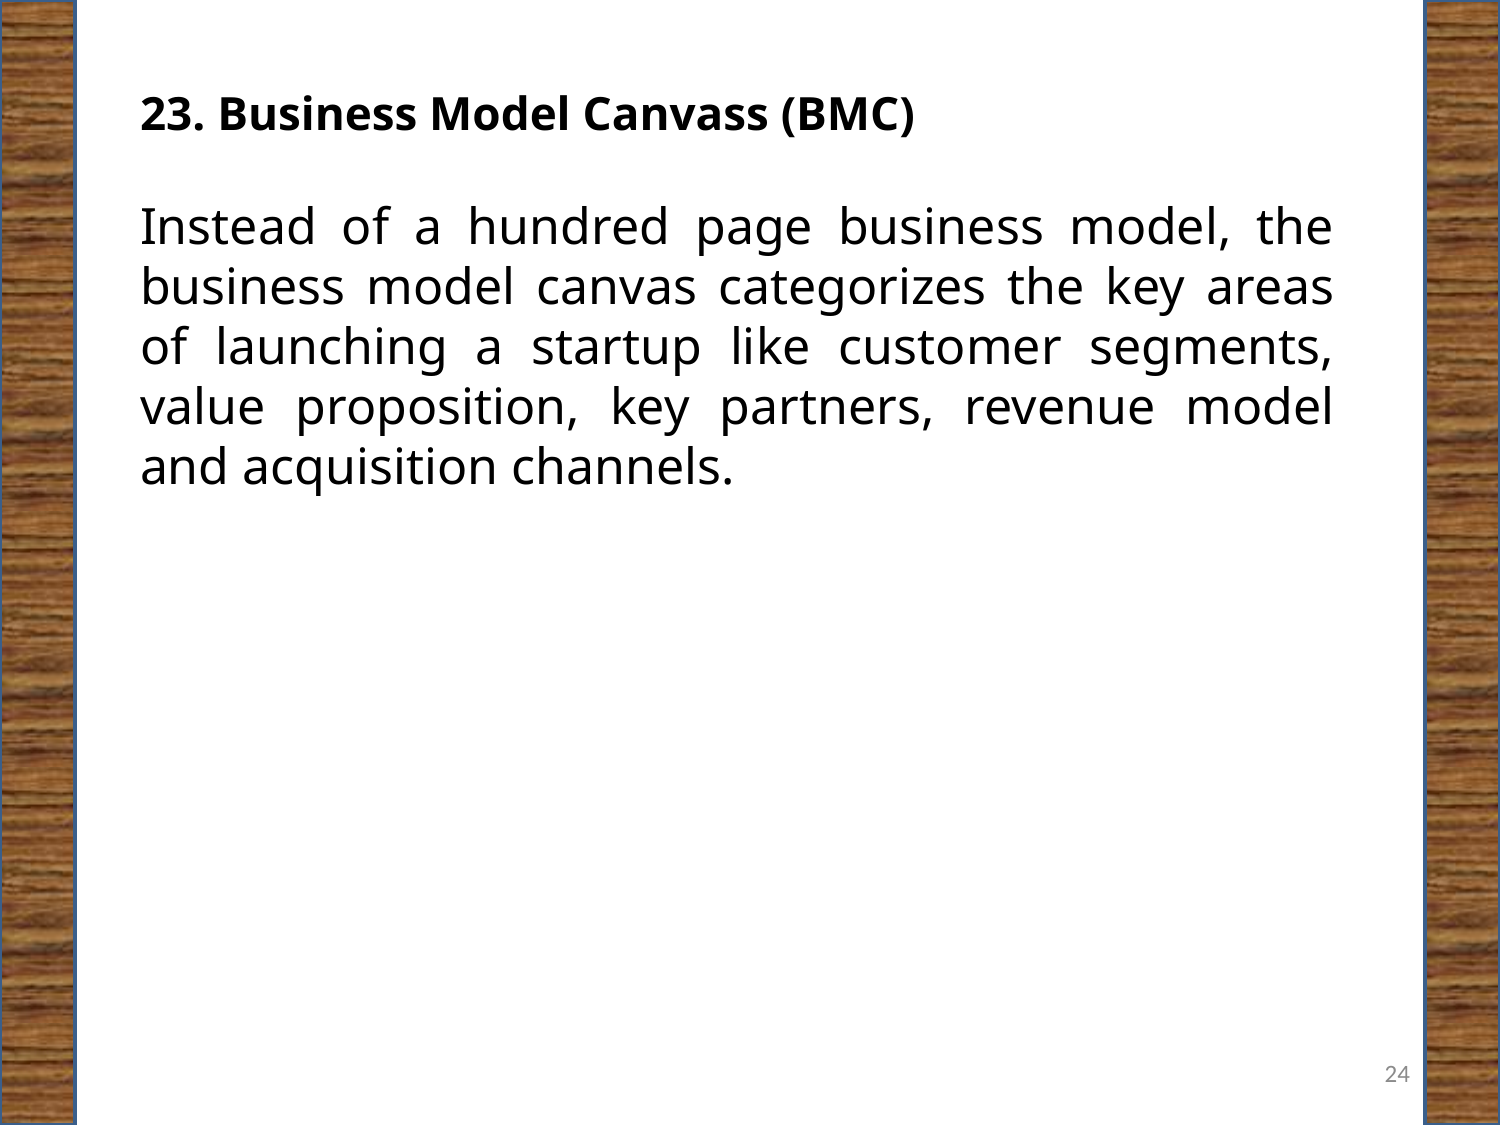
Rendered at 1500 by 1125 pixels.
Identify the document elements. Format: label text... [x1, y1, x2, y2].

text_box [0, 0, 77, 1125]
slide_number 24 [1074, 1042, 1423, 1103]
text_box 23. Business Model Canvass (BMC) Instead of a hundred page business model, the business model canvas categorizes the key areas of launching a startup like customer segments, value proposition, key partners, revenue model and acquisition channels. [125, 77, 1350, 502]
text_box [1423, 0, 1500, 1125]
